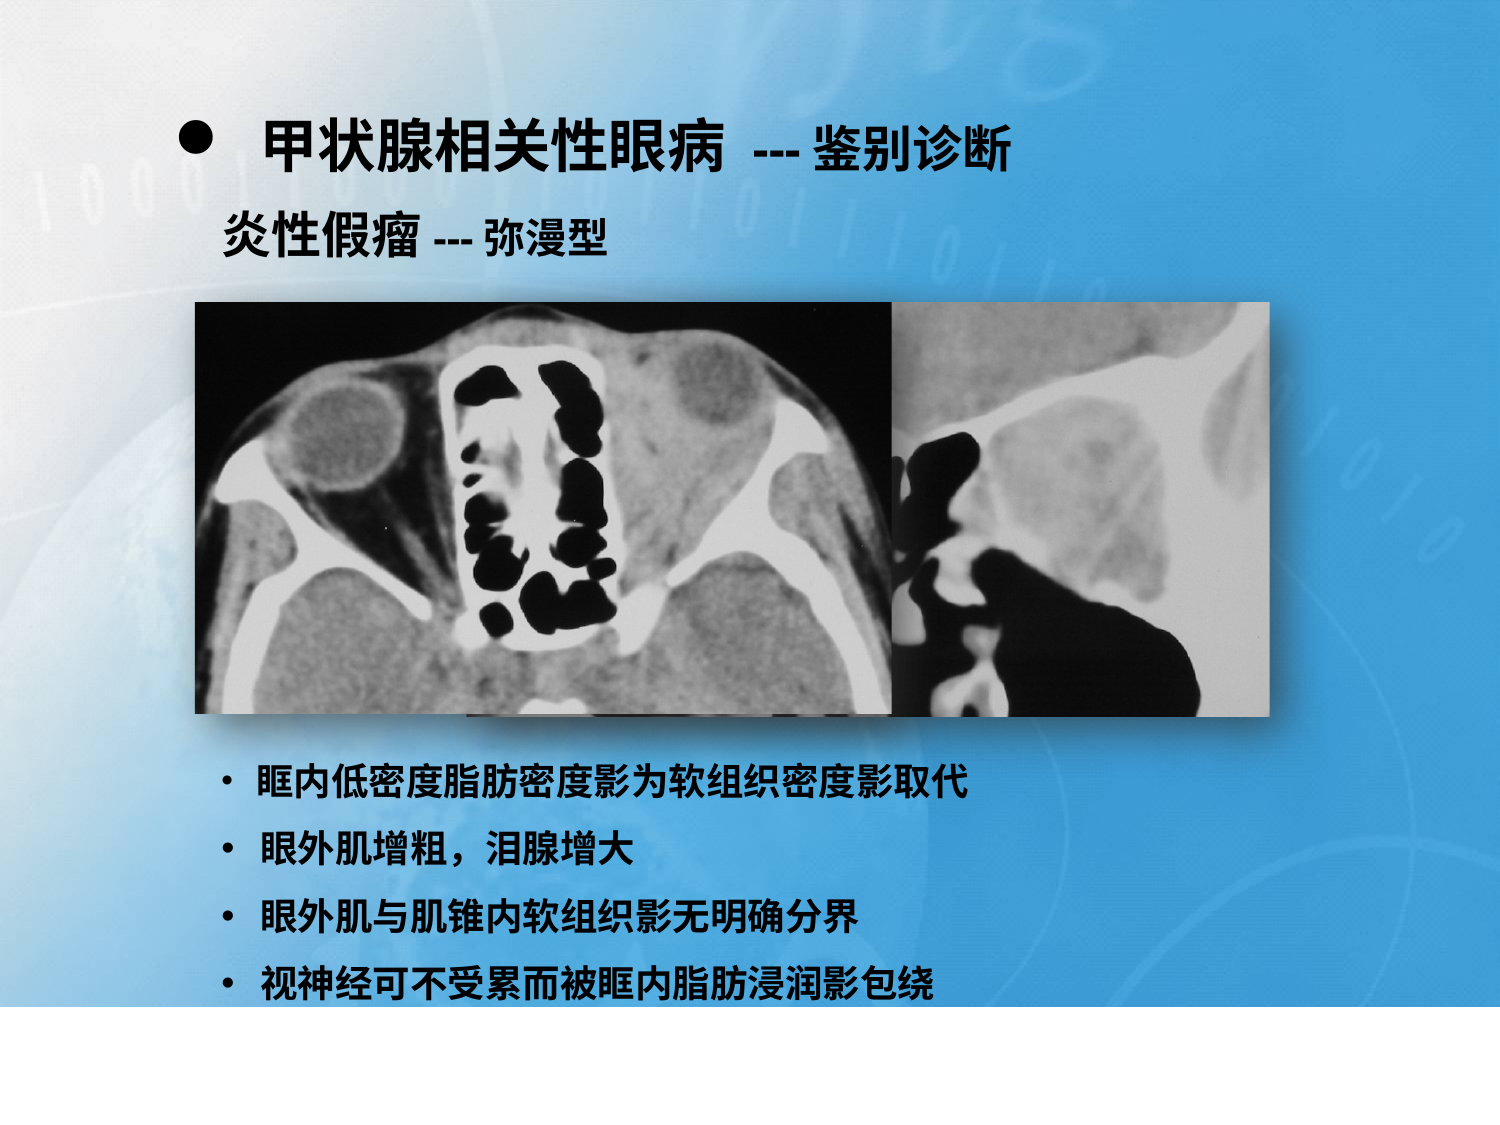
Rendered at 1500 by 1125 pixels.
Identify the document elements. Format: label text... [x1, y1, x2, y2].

text_box 眶内低密度脂肪密度影为软组织密度影取代 眼外肌增粗，泪腺增大 眼外肌与肌锥内软组织影无明确分界 视神经可不受累而被眶内脂肪浸润影包绕 [206, 727, 1247, 1013]
text_box 炎性假瘤---弥漫型 [206, 196, 1294, 271]
text_box 甲状腺相关性眼病 ---鉴别诊断 [159, 101, 1353, 187]
picture [0, 0, 1500, 1007]
